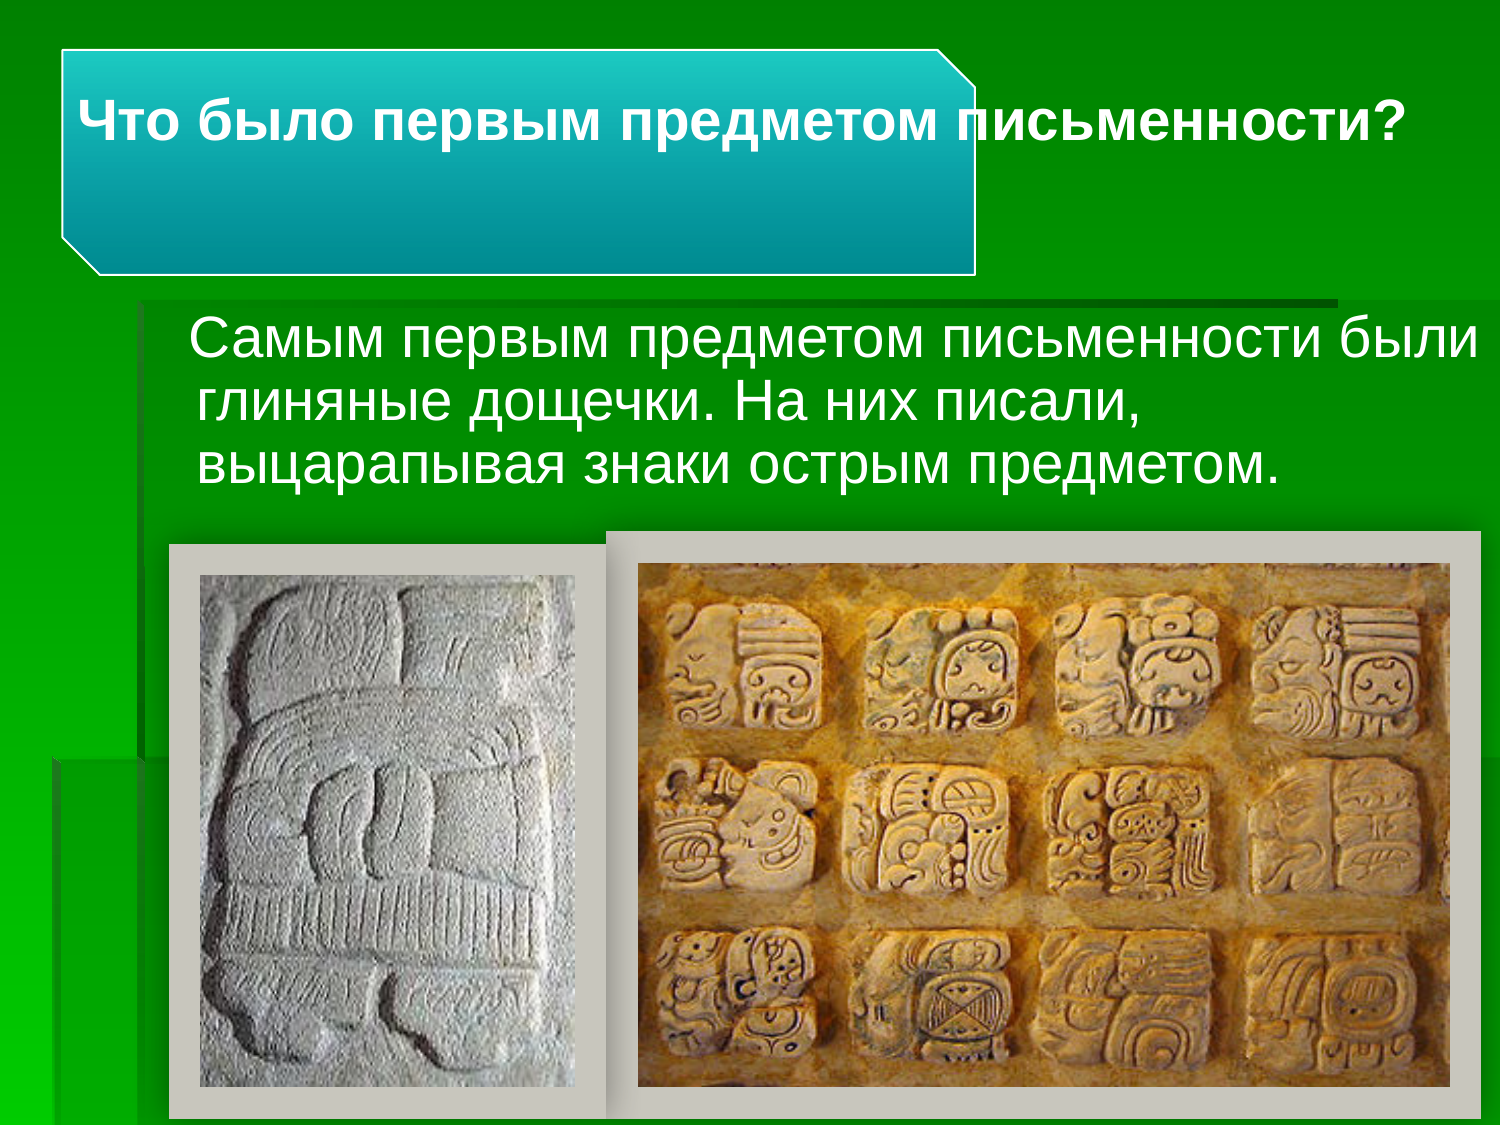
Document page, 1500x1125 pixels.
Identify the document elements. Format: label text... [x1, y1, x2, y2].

text_box Что было первым предметом письменности? [62, 75, 1425, 160]
text_box [62, 160, 975, 275]
picture [637, 562, 1451, 1088]
list Самым первым предметом письменности были глиняные дощечки. На них писали, выцарапывая знаки острым предметом. [124, 299, 1500, 538]
picture [199, 574, 576, 1088]
text_box [62, 49, 963, 75]
